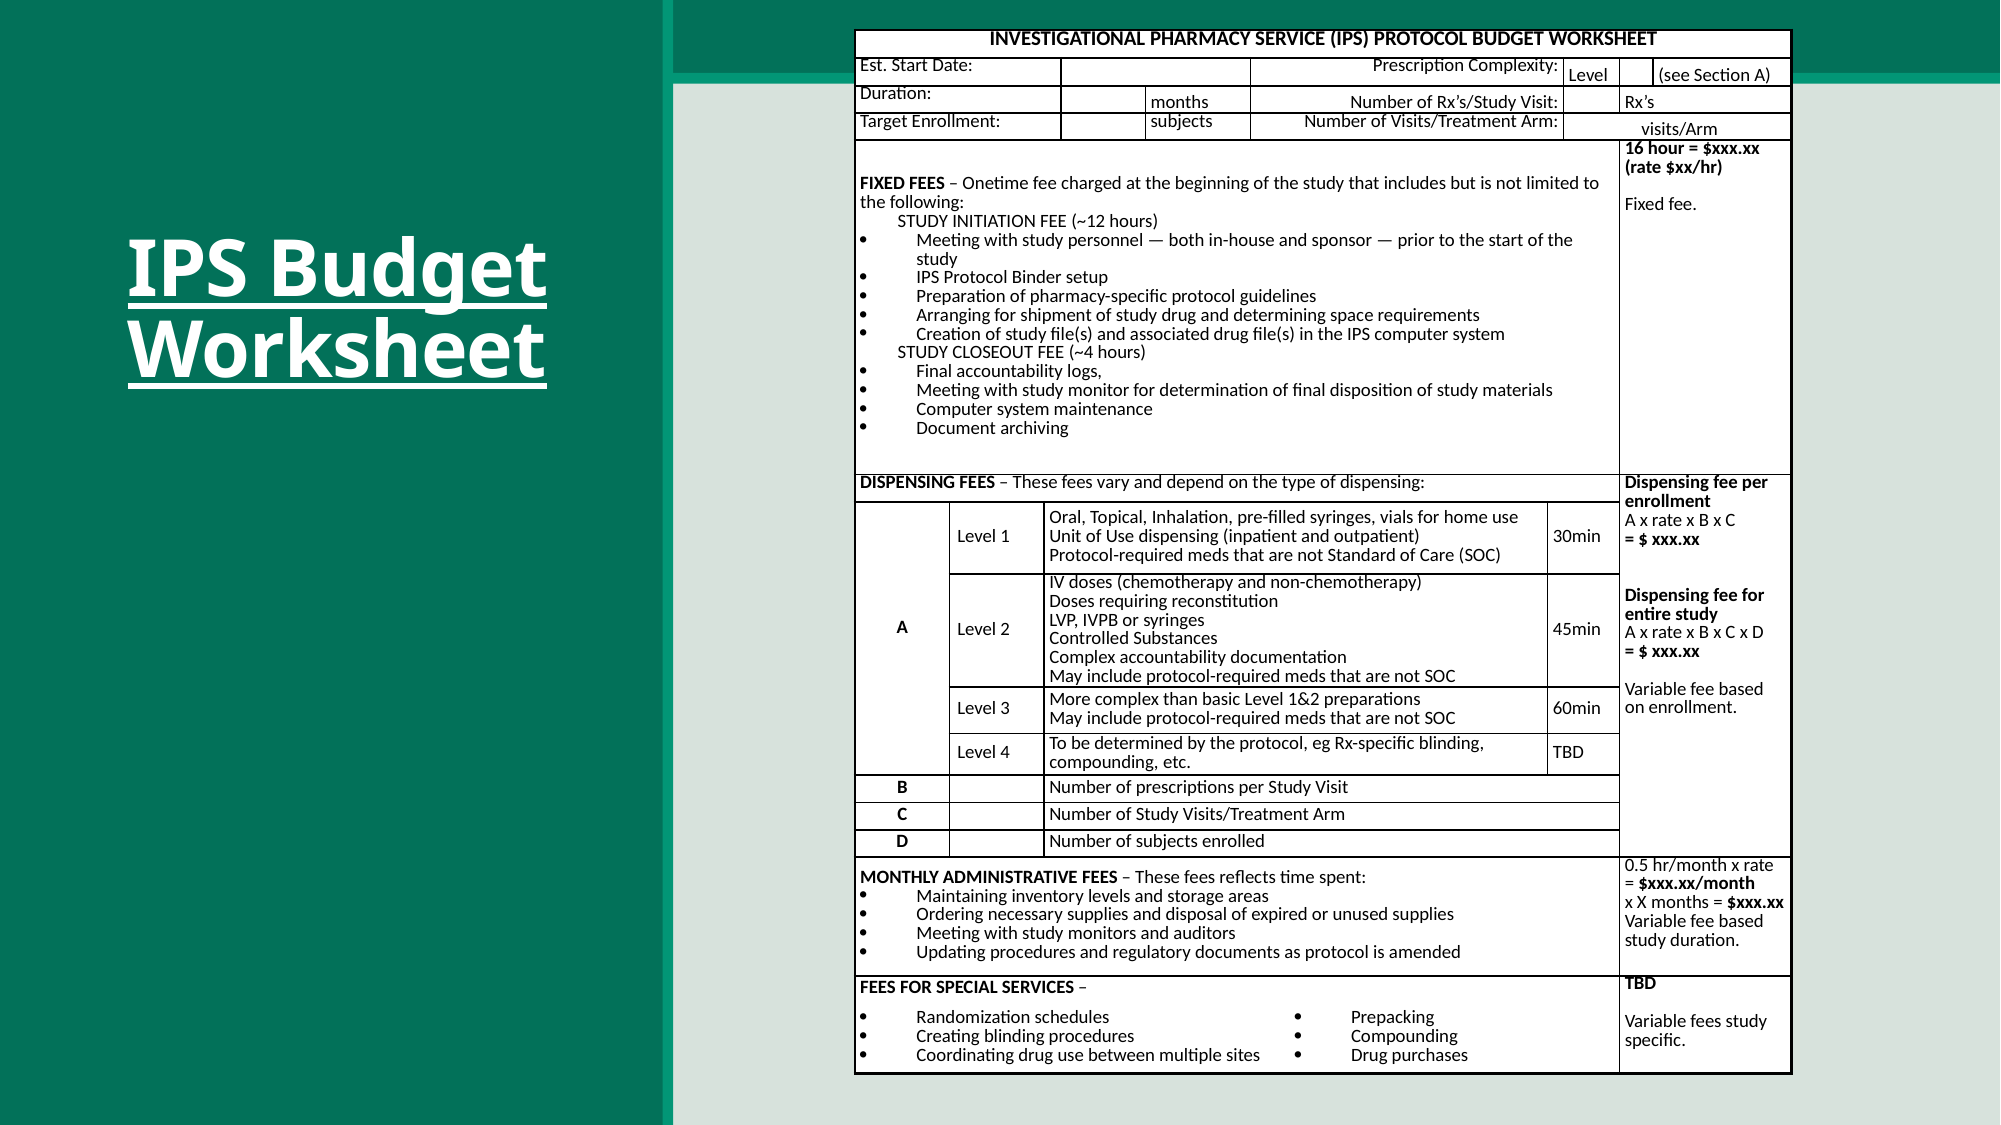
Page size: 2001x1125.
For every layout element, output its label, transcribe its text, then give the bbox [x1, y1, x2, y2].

table_cell Level 4 [950, 734, 1043, 774]
table_cell visits/Arm [1564, 114, 1790, 139]
table_cell months [1146, 87, 1250, 112]
table_cell FEES FOR SPECIAL SERVICES – [856, 977, 1619, 1003]
table_cell Rx’s [1620, 87, 1790, 112]
table_cell 45min [1548, 575, 1619, 686]
table_cell C [856, 803, 949, 829]
table_cell Number of Visits/Treatment Arm: [1251, 114, 1563, 139]
table_cell DISPENSING FEES – These fees vary and depend on the type of dispensing: [856, 475, 1619, 501]
table_cell Randomization schedules Creating blinding procedures Coordinating drug use between multiple sites [856, 1003, 1289, 1072]
table_header INVESTIGATIONAL PHARMACY SERVICE (IPS) PROTOCOL BUDGET WORKSHEET [856, 31, 1790, 57]
table_cell [950, 831, 1043, 856]
table_cell [1062, 87, 1145, 112]
table_cell 60min [1548, 688, 1619, 733]
table_cell Target Enrollment: [856, 114, 1060, 139]
table_cell Level 3 [950, 688, 1043, 733]
title IPS Budget Worksheet [75, 224, 600, 405]
table_cell subjects [1146, 114, 1250, 139]
table_cell A [856, 503, 949, 774]
table_cell 30min [1548, 503, 1619, 573]
table_cell B [856, 776, 949, 802]
table_cell FIXED FEES – Onetime fee charged at the beginning of the study that includes but is not limited to the following: STUDY INITIATION FEE (~12 hours) Meeting with study personnel — both in-house and sponsor — prior to the start of the study IPS Protocol Binder setup Preparation of pharmacy-specific protocol guidelines Arranging for shipment of study drug and determining space requirements Creation of study file(s) and associated drug file(s) in the IPS computer system STUDY CLOSEOUT FEE (~4 hours) Final accountability logs, Meeting with study monitor for determination of final disposition of study materials Computer system maintenance Document archiving [856, 141, 1619, 474]
table_cell Duration: [856, 87, 1060, 112]
table_cell Prescription Complexity: [1251, 59, 1563, 85]
table_cell Prepacking Compounding Drug purchases [1289, 1003, 1619, 1072]
table_cell Level 1 [950, 503, 1043, 573]
table_cell TBD Variable fees study specific. [1620, 977, 1790, 1072]
table_cell [1062, 59, 1250, 85]
table_cell Number of Study Visits/Treatment Arm [1045, 803, 1619, 829]
table_cell MONTHLY ADMINISTRATIVE FEES – These fees reflects time spent: Maintaining inventory levels and storage areas Ordering necessary supplies and disposal of expired or unused supplies Meeting with study monitors and auditors Updating procedures and regulatory documents as protocol is amended [856, 858, 1619, 975]
table_cell (see Section A) [1654, 59, 1790, 85]
table_cell [950, 776, 1043, 802]
table_cell More complex than basic Level 1&2 preparations May include protocol-required meds that are not SOC [1045, 688, 1547, 733]
table_cell Level [1564, 59, 1619, 85]
table_cell [1620, 59, 1652, 85]
table_cell TBD [1548, 734, 1619, 774]
table_cell Dispensing fee per enrollment A x rate x B x C = $ xxx.xx Dispensing fee for entire study A x rate x B x C x D = $ xxx.xx Variable fee based on enrollment. [1620, 475, 1790, 856]
table_cell [1564, 87, 1619, 112]
table_cell 0.5 hr/month x rate = $xxx.xx/month x X months = $xxx.xx Variable fee based study duration. [1620, 858, 1790, 975]
table_cell Est. Start Date: [856, 59, 1060, 85]
table_cell Number of Rx’s/Study Visit: [1251, 87, 1563, 112]
table_cell Oral, Topical, Inhalation, pre-filled syringes, vials for home use Unit of Use dispensing (inpatient and outpatient) Protocol-required meds that are not Standard of Care (SOC) [1045, 503, 1547, 573]
table_cell D [856, 831, 949, 856]
table_cell Number of subjects enrolled [1045, 831, 1619, 856]
table_cell 16 hour = $xxx.xx (rate $xx/hr) Fixed fee. [1620, 141, 1790, 474]
table_cell IV doses (chemotherapy and non-chemotherapy) Doses requiring reconstitution LVP, IVPB or syringes Controlled Substances Complex accountability documentation May include protocol-required meds that are not SOC [1045, 575, 1547, 686]
table_cell Level 2 [950, 575, 1043, 686]
table_cell [1062, 114, 1145, 139]
table_cell To be determined by the protocol, eg Rx-specific blinding, compounding, etc. [1045, 734, 1547, 774]
table_cell [950, 803, 1043, 829]
table_cell Number of prescriptions per Study Visit [1045, 776, 1619, 802]
